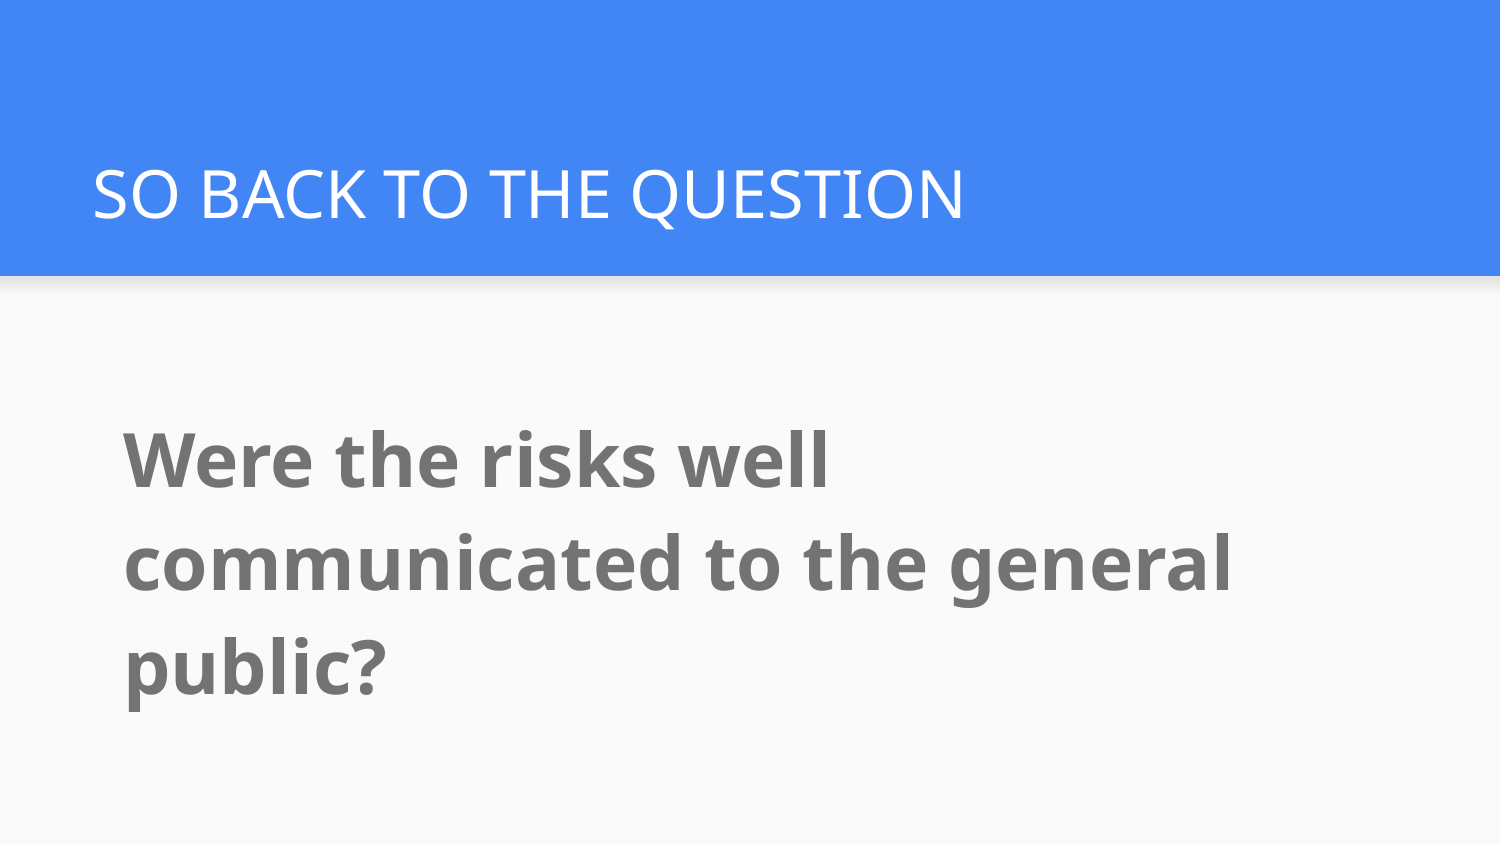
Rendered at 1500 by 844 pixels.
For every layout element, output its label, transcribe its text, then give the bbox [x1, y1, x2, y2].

title SO BACK TO THE QUESTION [77, 121, 1427, 248]
list Were the risks well communicated to the general public? [108, 383, 1396, 829]
